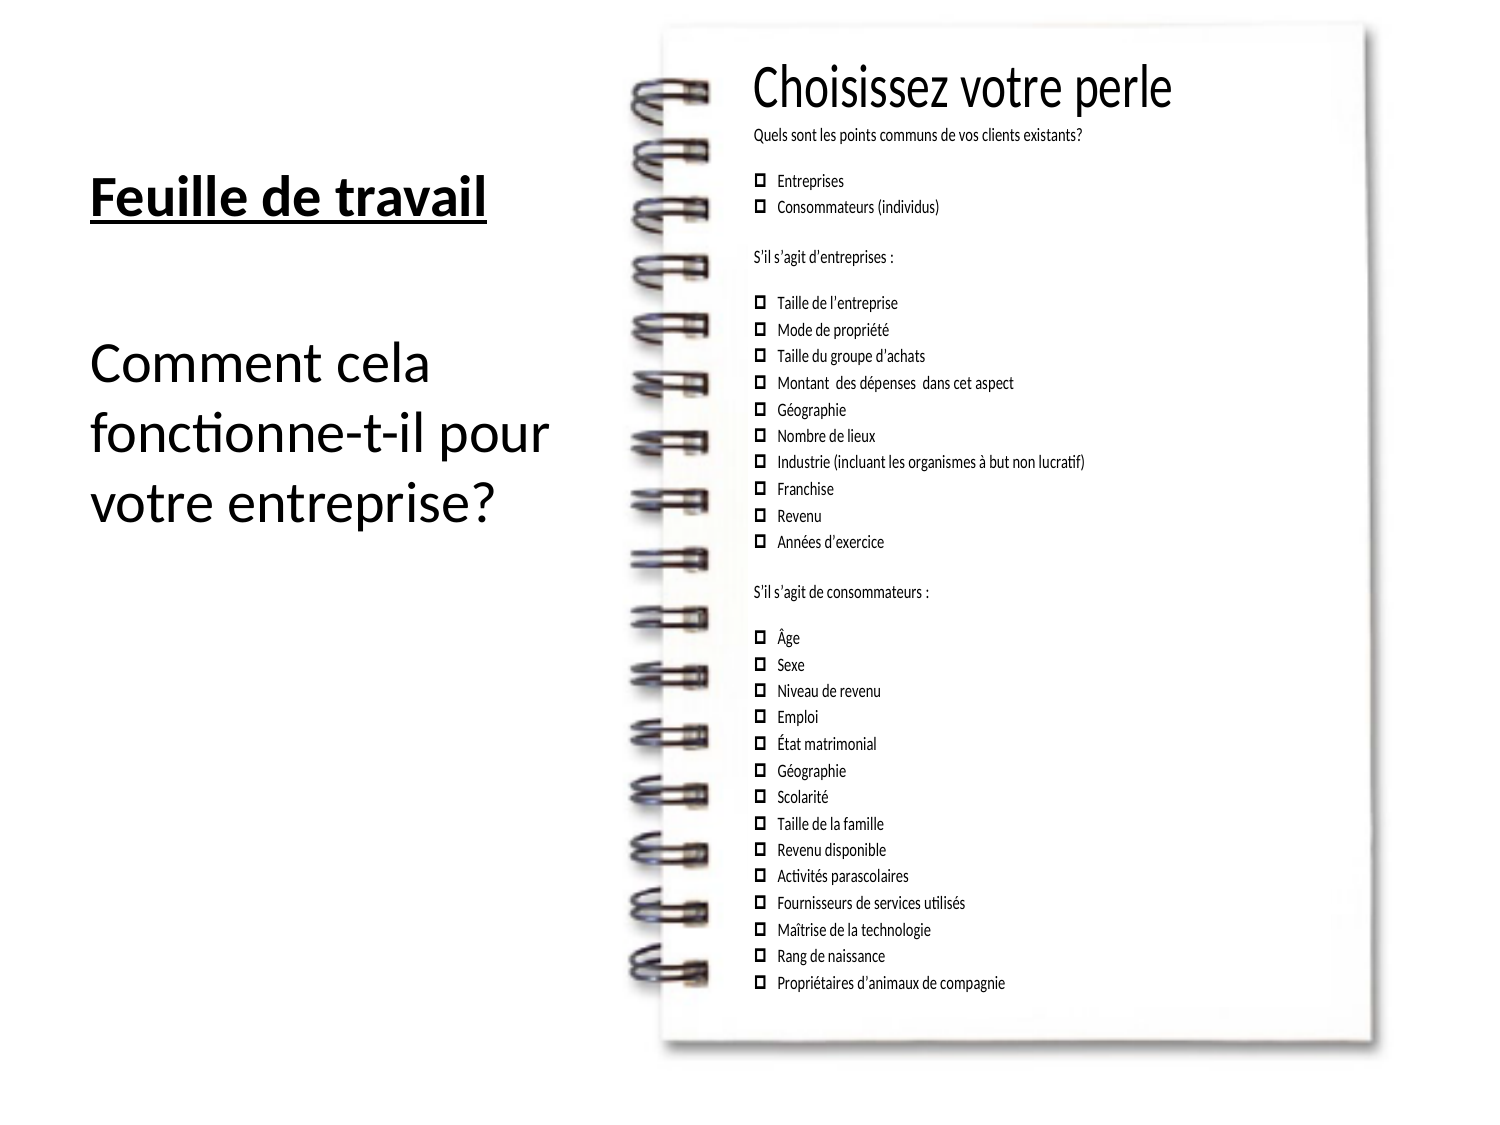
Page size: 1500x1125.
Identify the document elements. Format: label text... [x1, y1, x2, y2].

list Comment cela fonctionne-t-il pour votre entreprise? [75, 235, 569, 1005]
picture [729, 47, 1349, 1023]
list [584, 14, 1457, 1071]
title Feuille de travail [75, 44, 569, 235]
